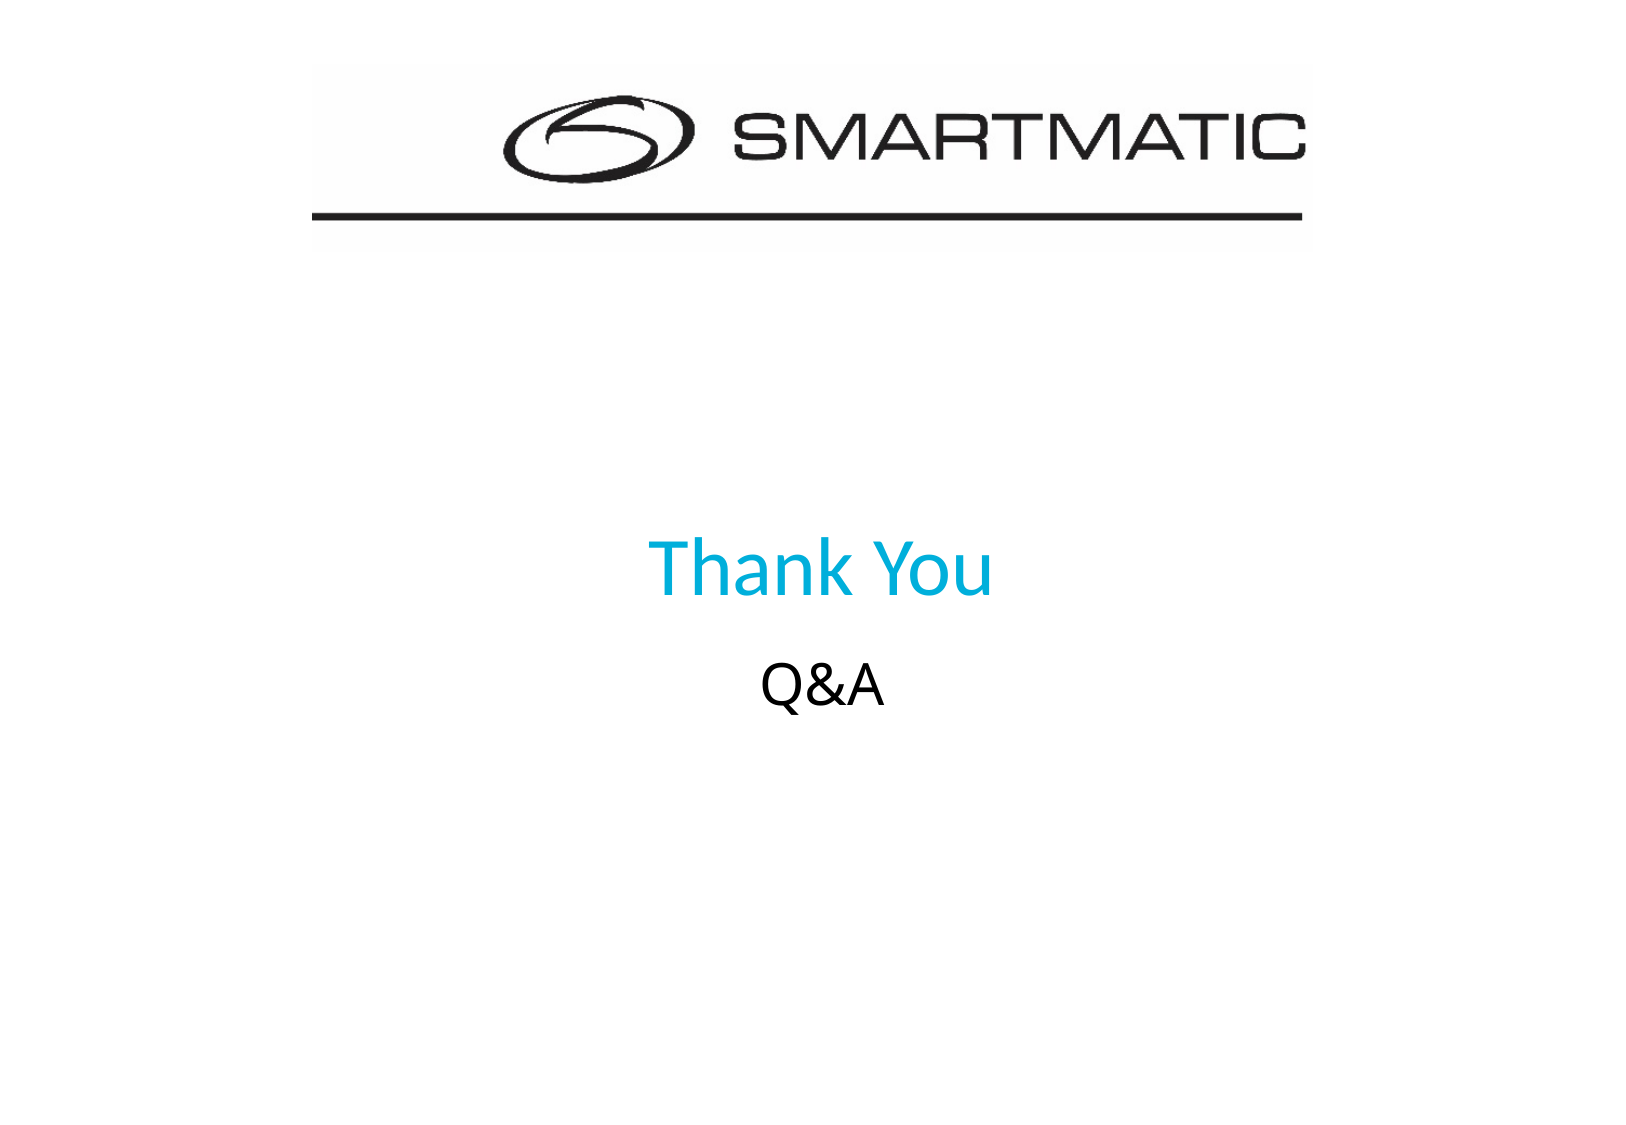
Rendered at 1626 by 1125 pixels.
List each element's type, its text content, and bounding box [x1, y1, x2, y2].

picture [312, 64, 1313, 252]
text_box Thank You Q&A [468, 504, 1176, 725]
